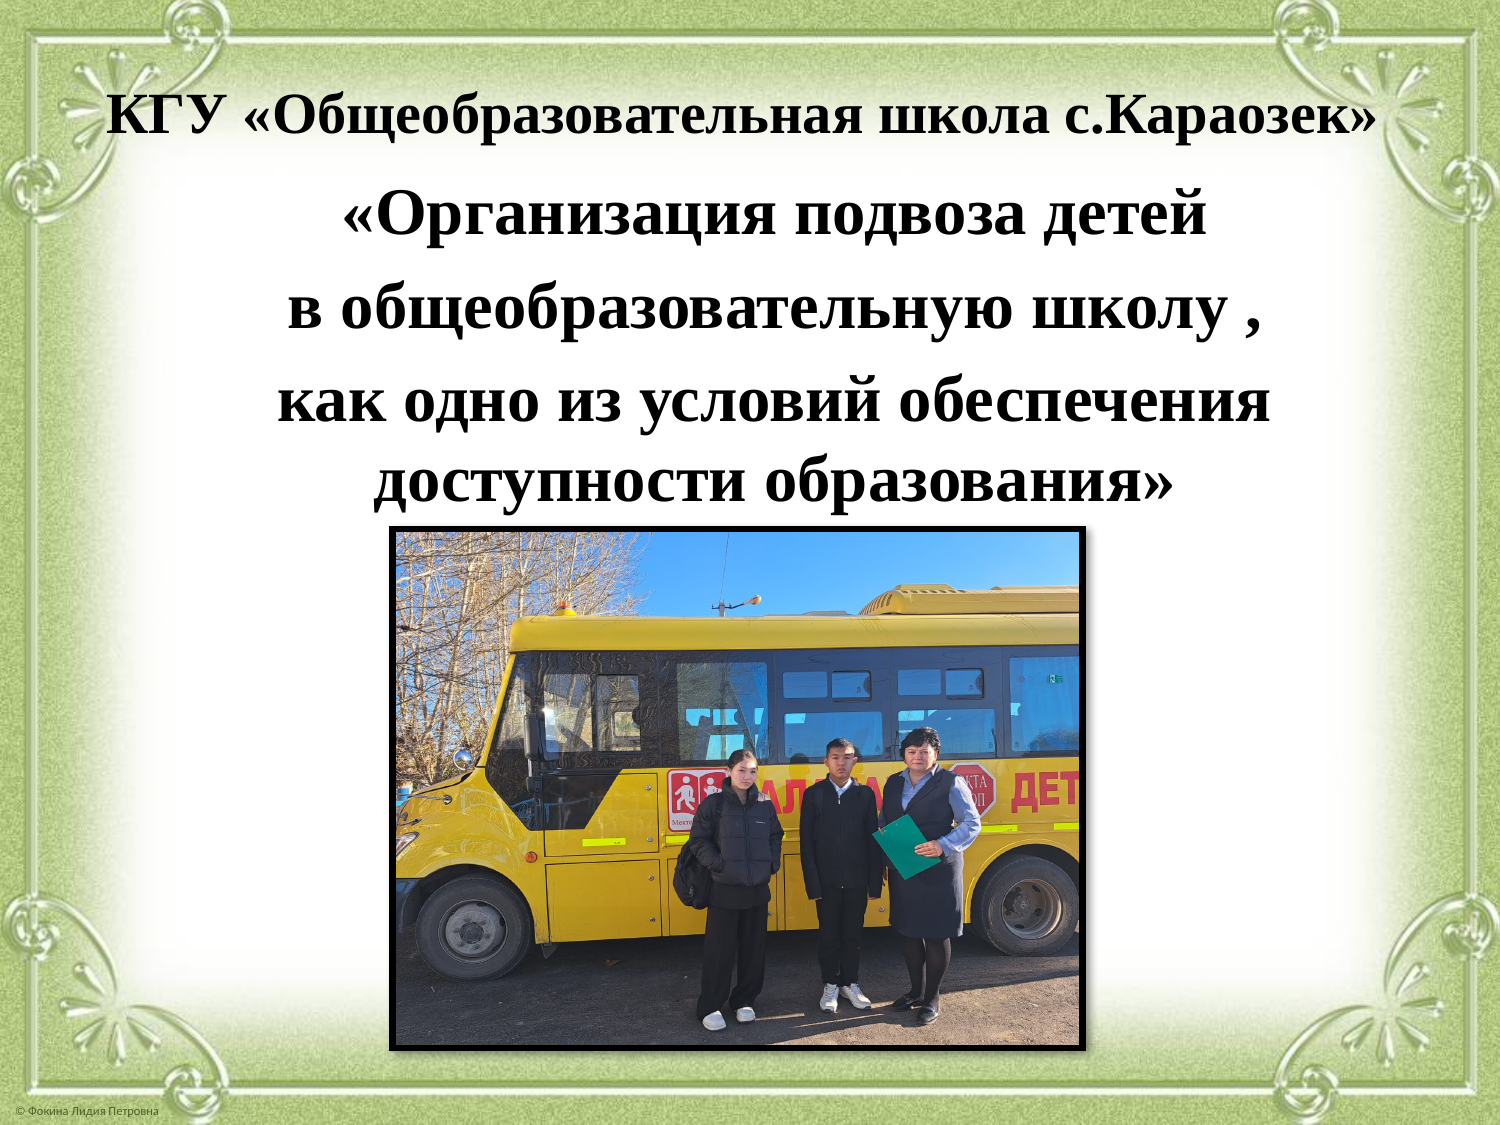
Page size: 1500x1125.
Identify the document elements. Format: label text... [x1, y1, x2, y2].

title КГУ «Общеобразовательная школа с.Караозек» [75, 58, 1425, 161]
list «Организация подвоза детей в общеобразовательную школу , как одно из условий обеспечения доступности образования» [100, 160, 1451, 904]
picture [0, 0, 1500, 1125]
